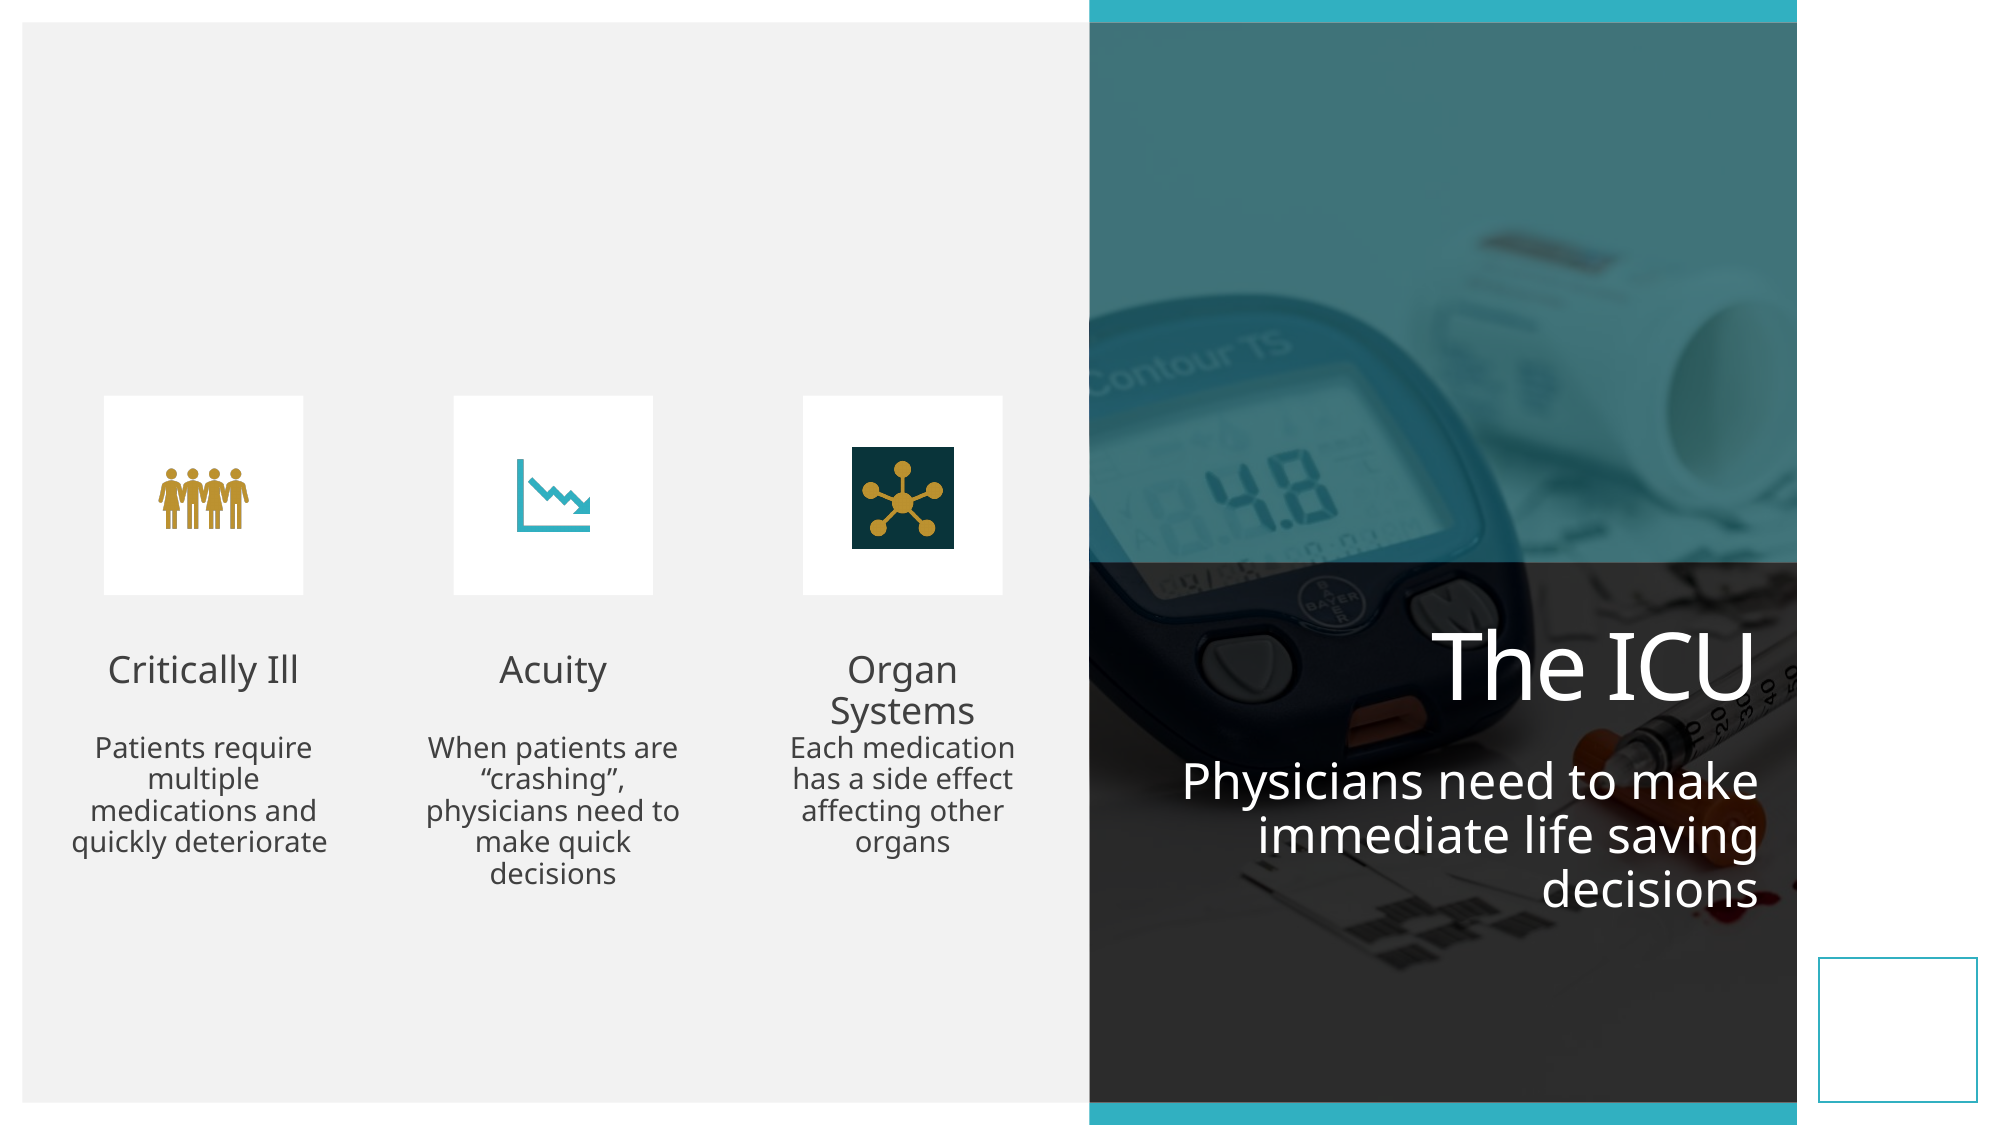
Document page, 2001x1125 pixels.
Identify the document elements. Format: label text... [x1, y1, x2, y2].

picture [1089, 22, 1797, 1103]
list Each medication has a side effect affecting other organs [769, 733, 1036, 852]
picture [502, 444, 605, 547]
list Organ Systems [769, 651, 1036, 711]
list Critically Ill [70, 651, 337, 711]
list When patients are “crashing”, physicians need to make quick decisions [420, 733, 687, 852]
list Acuity [420, 651, 687, 711]
picture [152, 447, 255, 550]
text_box [1818, 957, 1978, 1103]
list Patients require multiple medications and quickly deteriorate [70, 733, 337, 852]
picture [851, 447, 954, 550]
